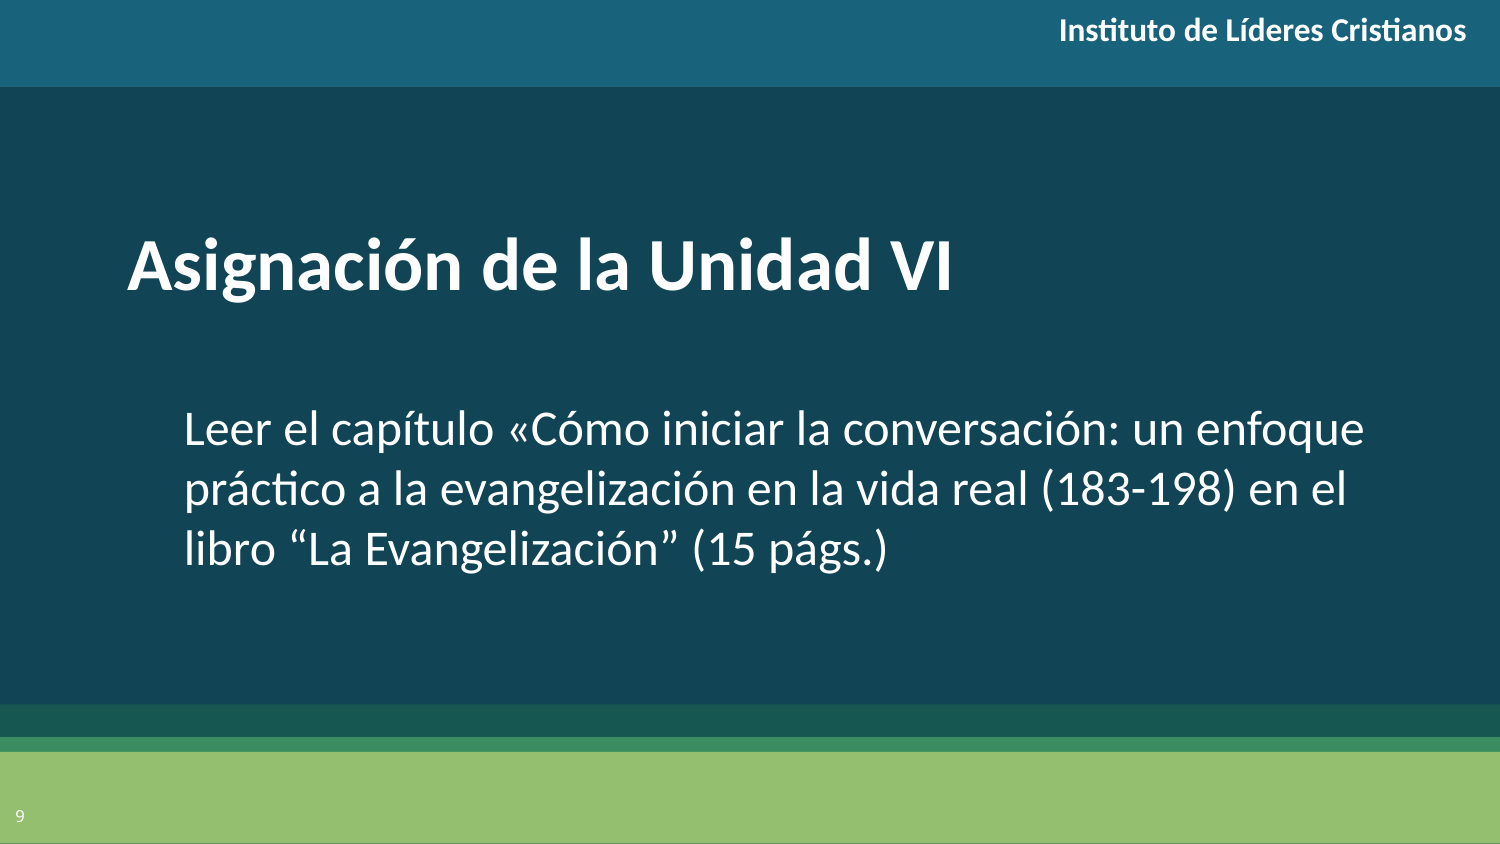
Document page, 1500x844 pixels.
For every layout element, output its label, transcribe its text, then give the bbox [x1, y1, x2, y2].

subtitle Asignación de la Unidad VI Leer el capítulo «Cómo iniciar la conversación: un enfoque práctico a la evangelización en la vida real (183-198) en el libro “La Evangelización” (15 págs.) [112, 82, 1406, 708]
slide_number 9 [0, 790, 49, 844]
text_box Instituto de Líderes Cristianos [927, 8, 1483, 100]
